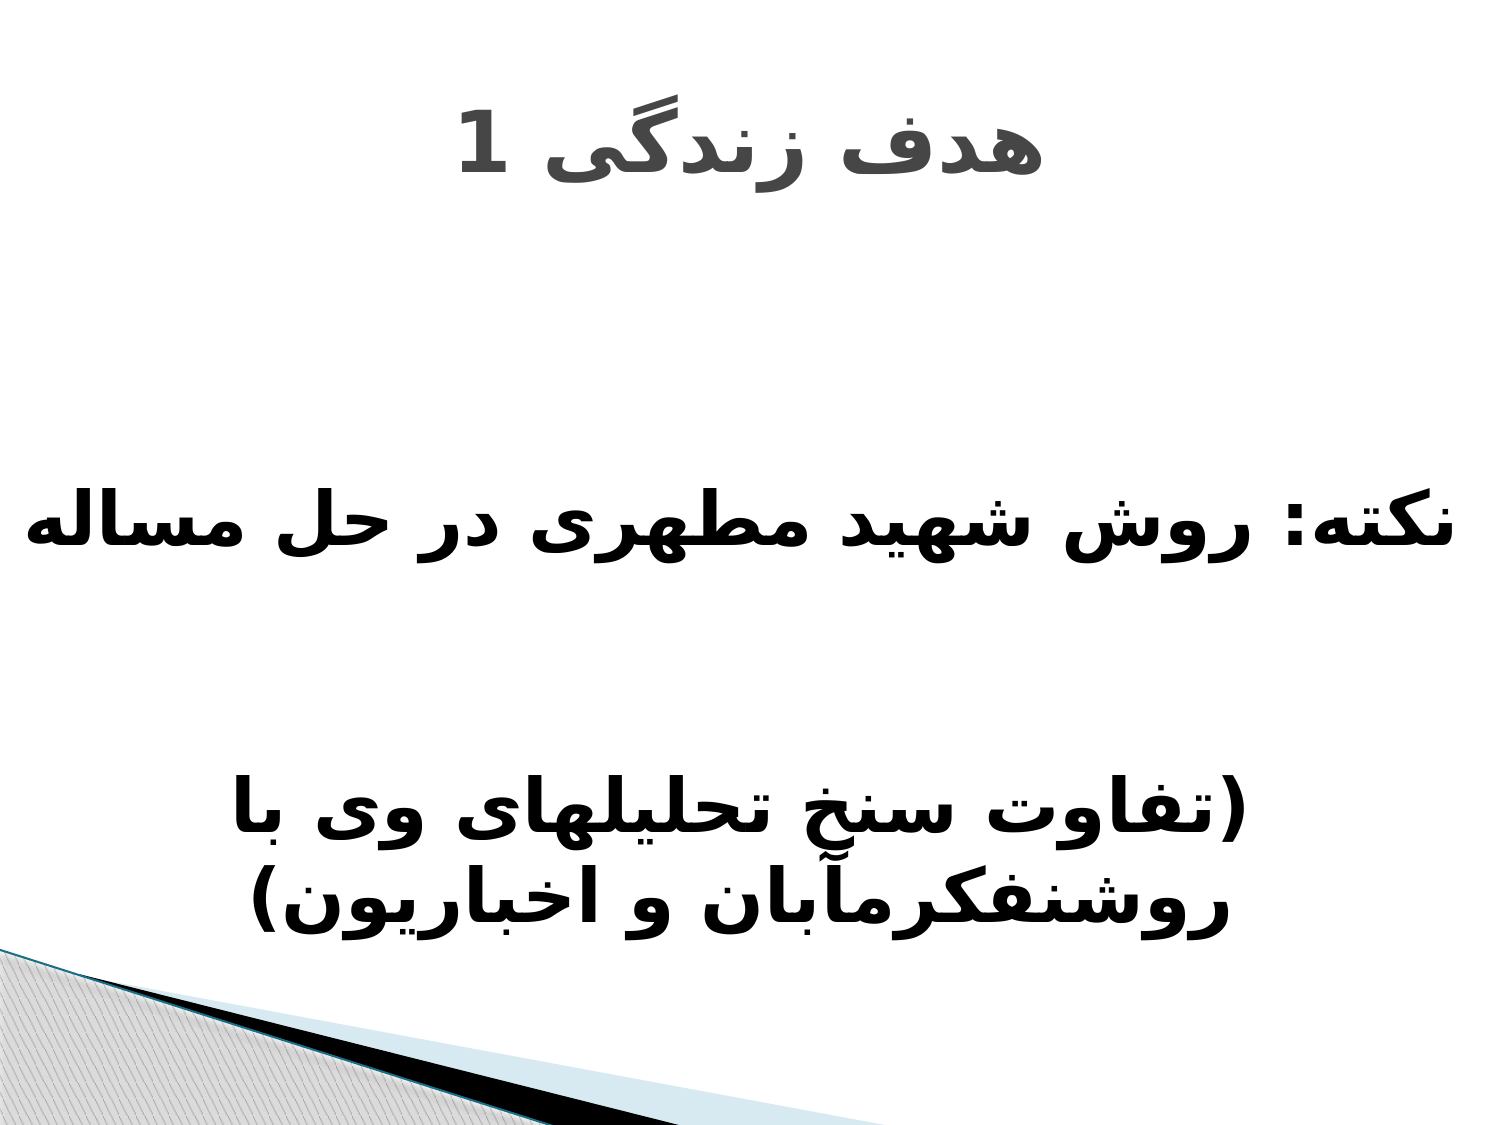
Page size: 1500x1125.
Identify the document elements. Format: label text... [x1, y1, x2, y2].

title هدف زندگی 1 [75, 45, 1425, 233]
list نکته: روش شهید مطهری در حل مساله (تفاوت سنخ تحلیلهای وی با روشنفکرمآبان و اخباریون) [0, 375, 1500, 986]
